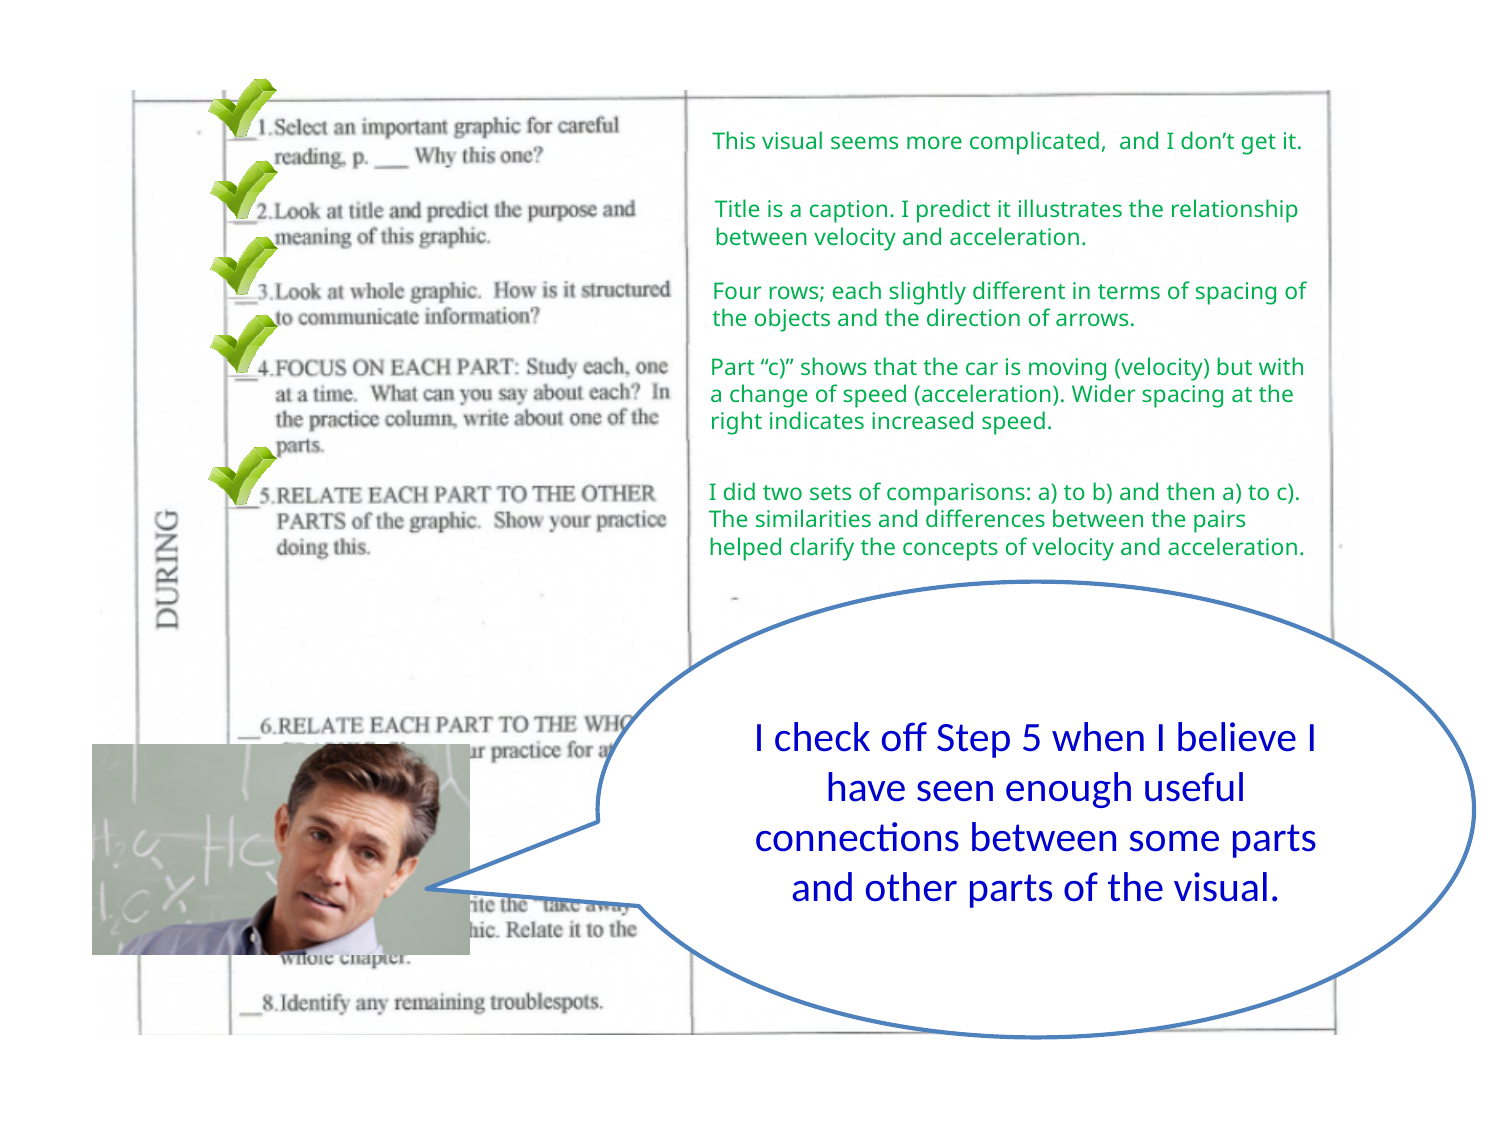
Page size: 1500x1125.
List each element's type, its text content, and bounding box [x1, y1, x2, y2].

text_box I check off Step 5 when I believe I have seen enough useful connections between some parts and other parts of the visual. [1363, 655, 1477, 964]
picture [92, 68, 1359, 1035]
